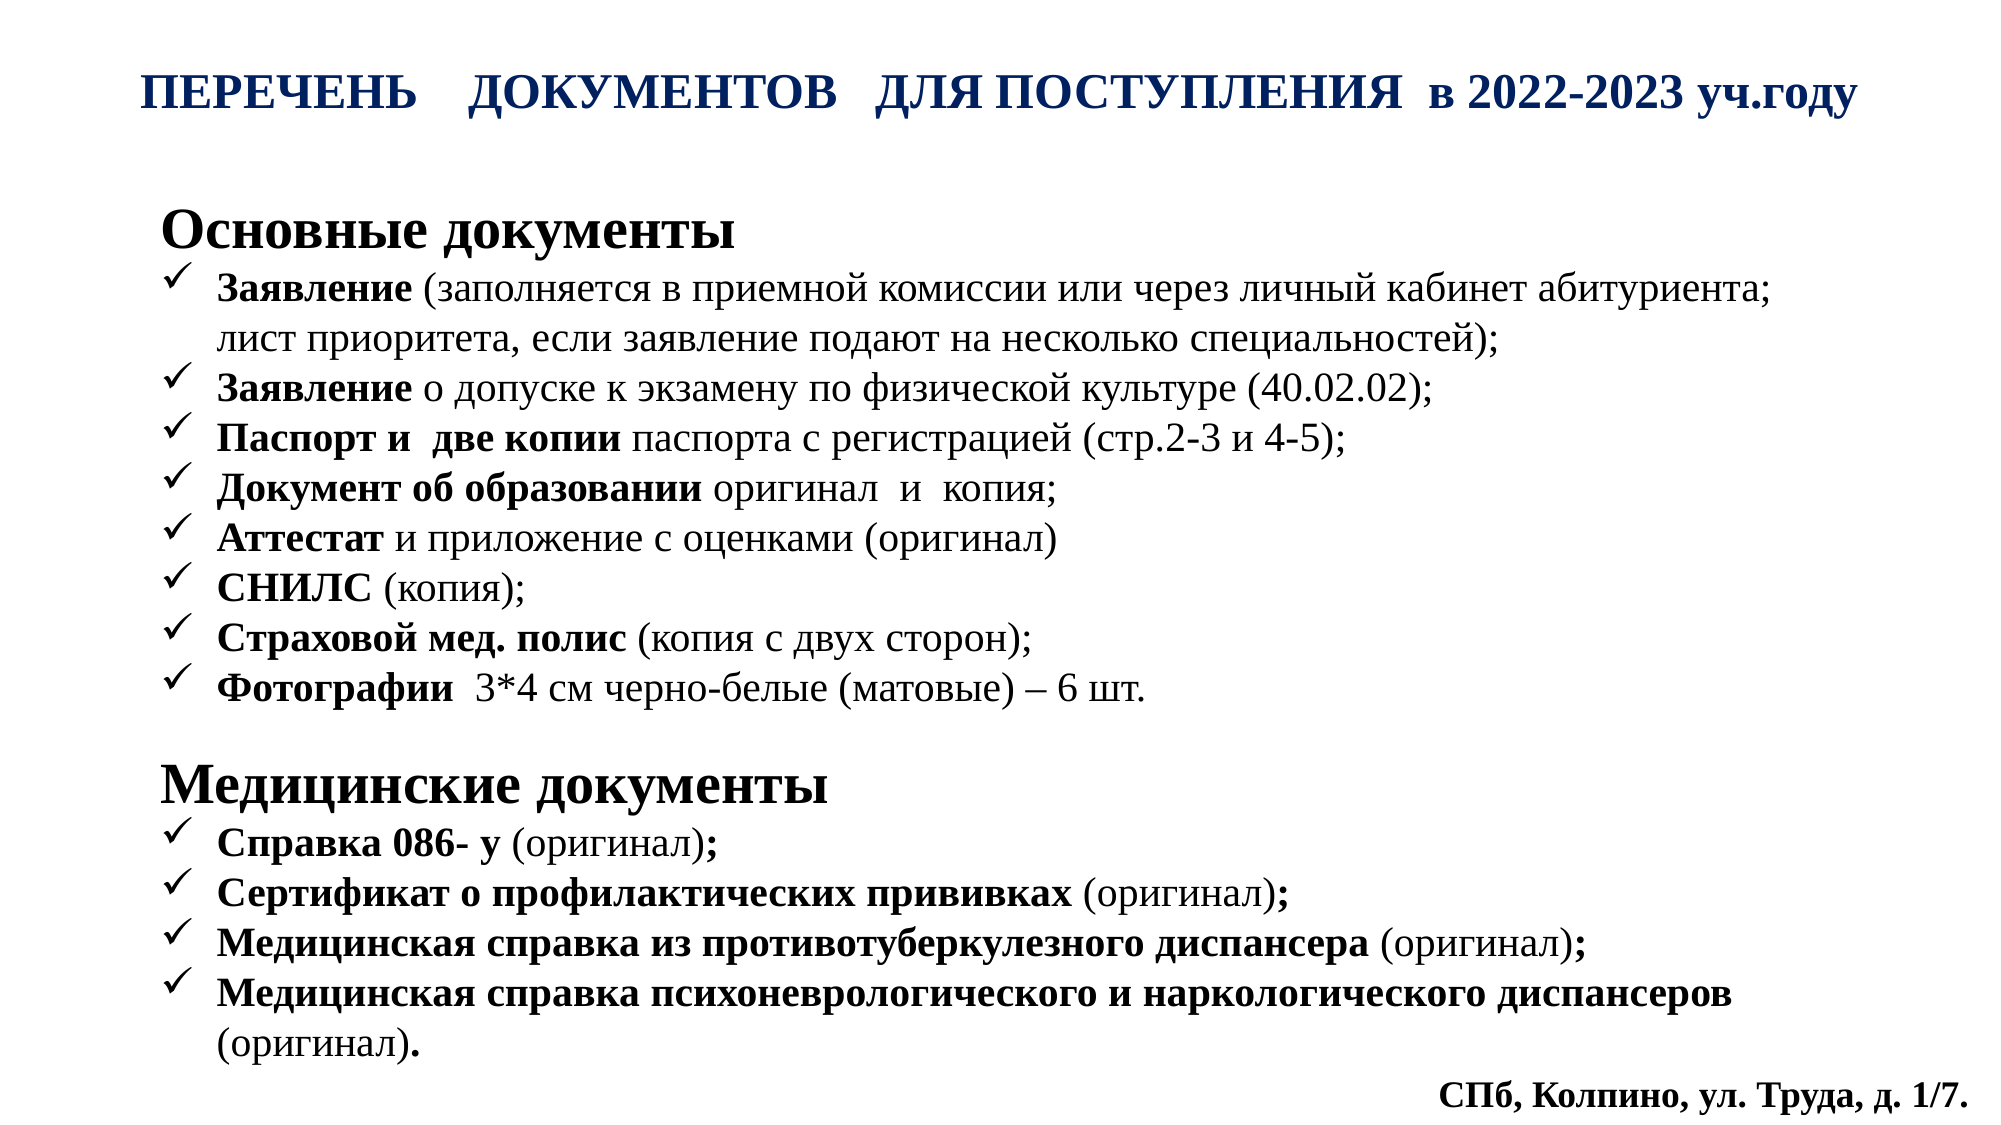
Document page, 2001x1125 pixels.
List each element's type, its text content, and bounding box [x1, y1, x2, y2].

text_box СПб, Колпино, ул. Труда, д. 1/7. [1423, 1056, 1985, 1123]
text_box Основные документы Заявление (заполняется в приемной комиссии или через личный кабинет абитуриента; лист приоритета, если заявление подают на несколько специальностей); Заявление о допуске к экзамену по физической культуре (40.02.02); Паспорт и две копии паспорта с регистрацией (стр.2-3 и 4-5); Документ об образовании оригинал и копия; Аттестат и приложение с оценками (оригинал) СНИЛС (копия); Страховой мед. полис (копия с двух сторон); Фотографии 3*4 см черно-белые (матовые) – 6 шт. Медицинские документы Справка 086- у (оригинал); Сертификат о профилактических прививках (оригинал); Медицинская справка из противотуберкулезного диспансера (оригинал); Медицинская справка психоневрологического и наркологического диспансеров (оригинал). [145, 182, 1845, 1125]
text_box ПЕРЕЧЕНЬ ДОКУМЕНТОВ ДЛЯ ПОСТУПЛЕНИЯ в 2022-2023 уч.году [119, 50, 2000, 126]
